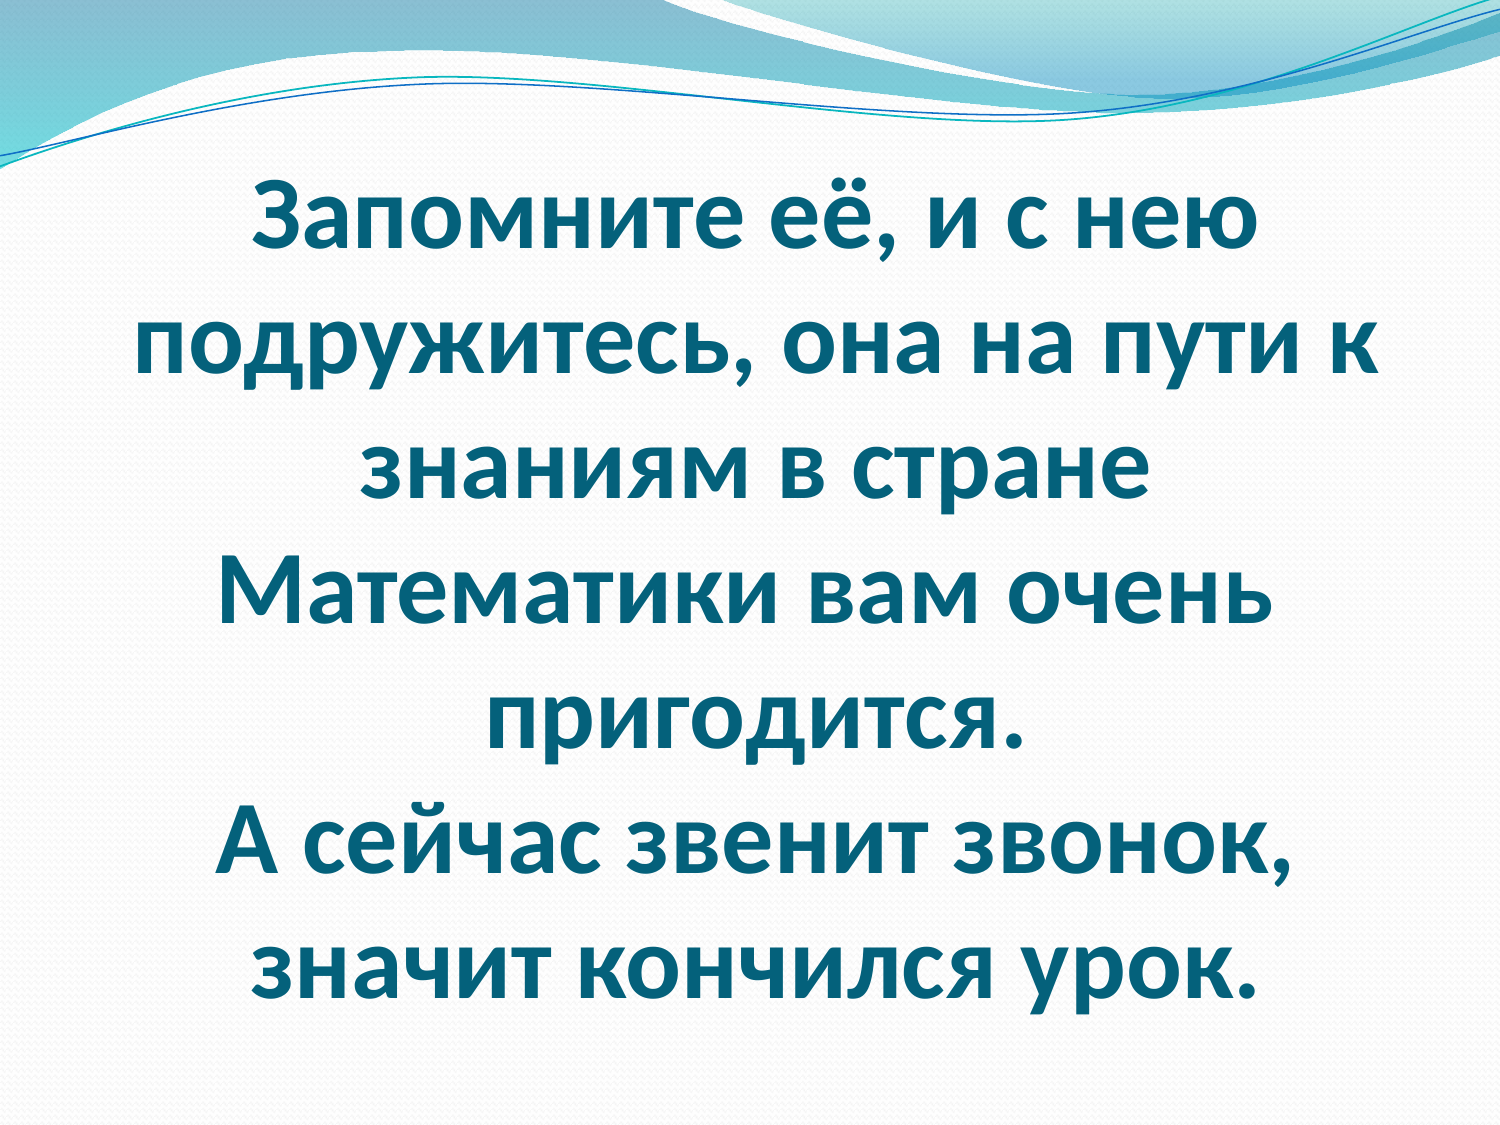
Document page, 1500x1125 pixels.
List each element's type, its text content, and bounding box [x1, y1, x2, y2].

title Запомните её, и с нею подружитесь, она на пути к знаниям в стране Математики вам очень пригодится. А сейчас звенит звонок, значит кончился урок. [75, 115, 1438, 1020]
